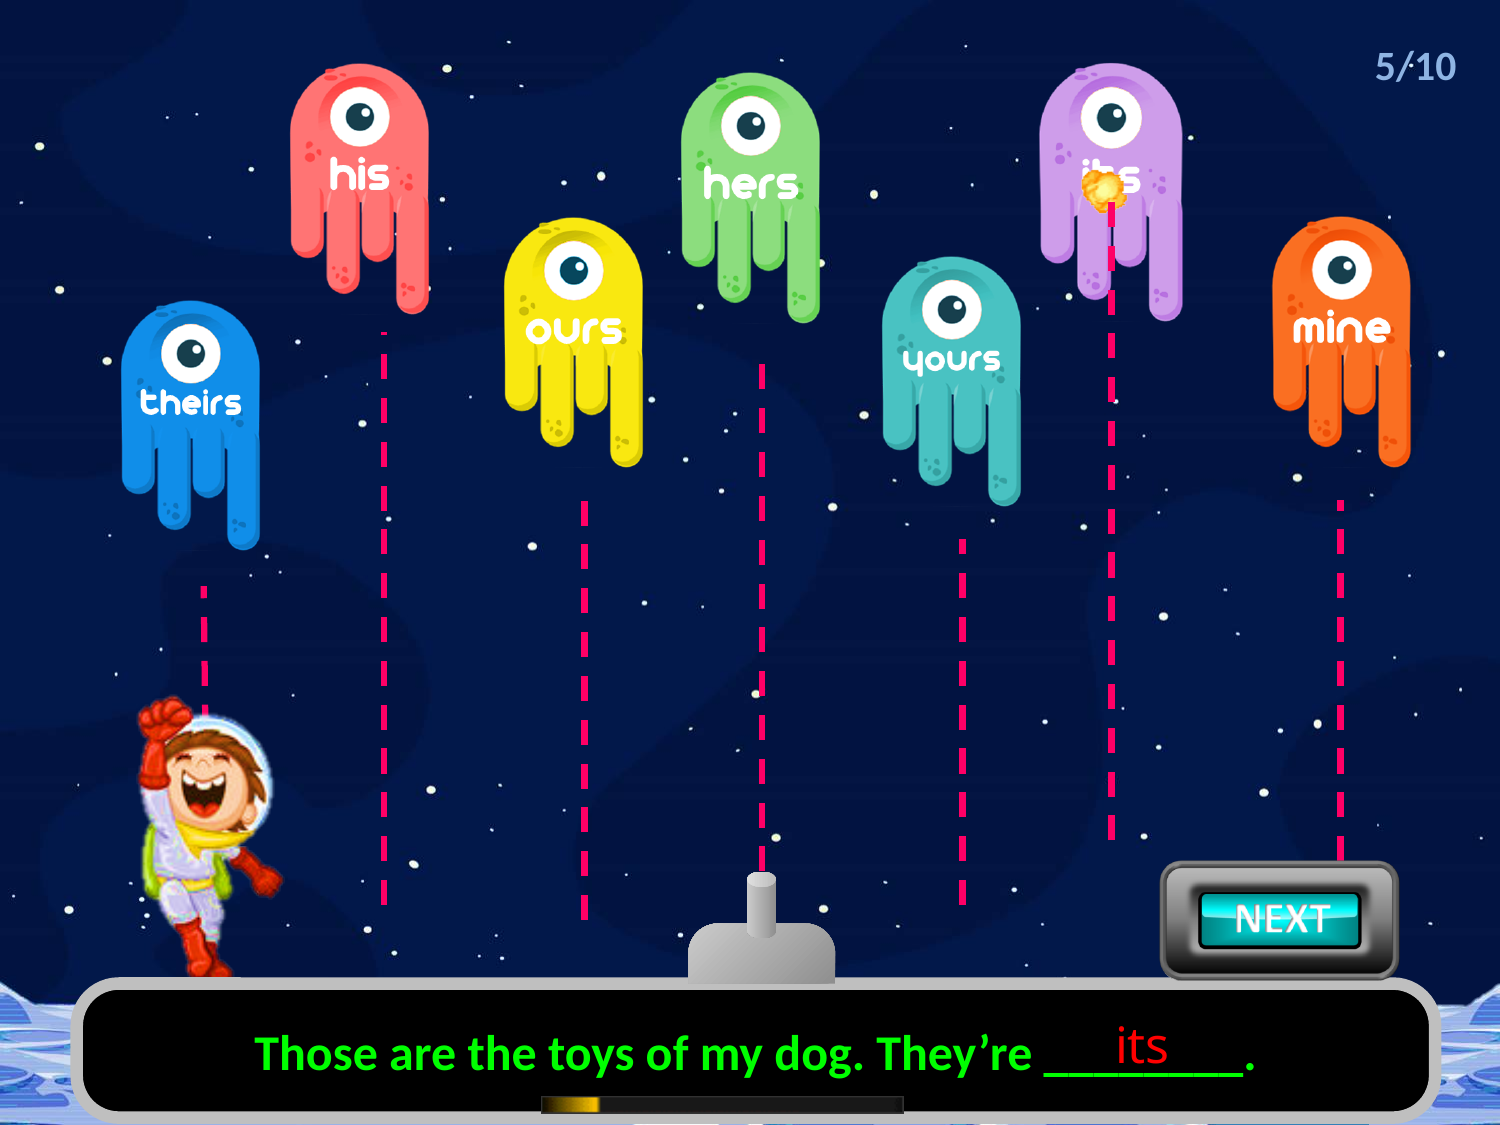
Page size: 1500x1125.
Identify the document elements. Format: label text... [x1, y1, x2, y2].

text_box Those are the toys of my dog. They’re ________. [74, 981, 1363, 1120]
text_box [688, 871, 836, 984]
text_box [203, 585, 208, 683]
text_box its [1045, 1006, 1240, 1082]
text_box 5/10 [1328, 30, 1472, 96]
picture [0, 0, 1500, 1125]
